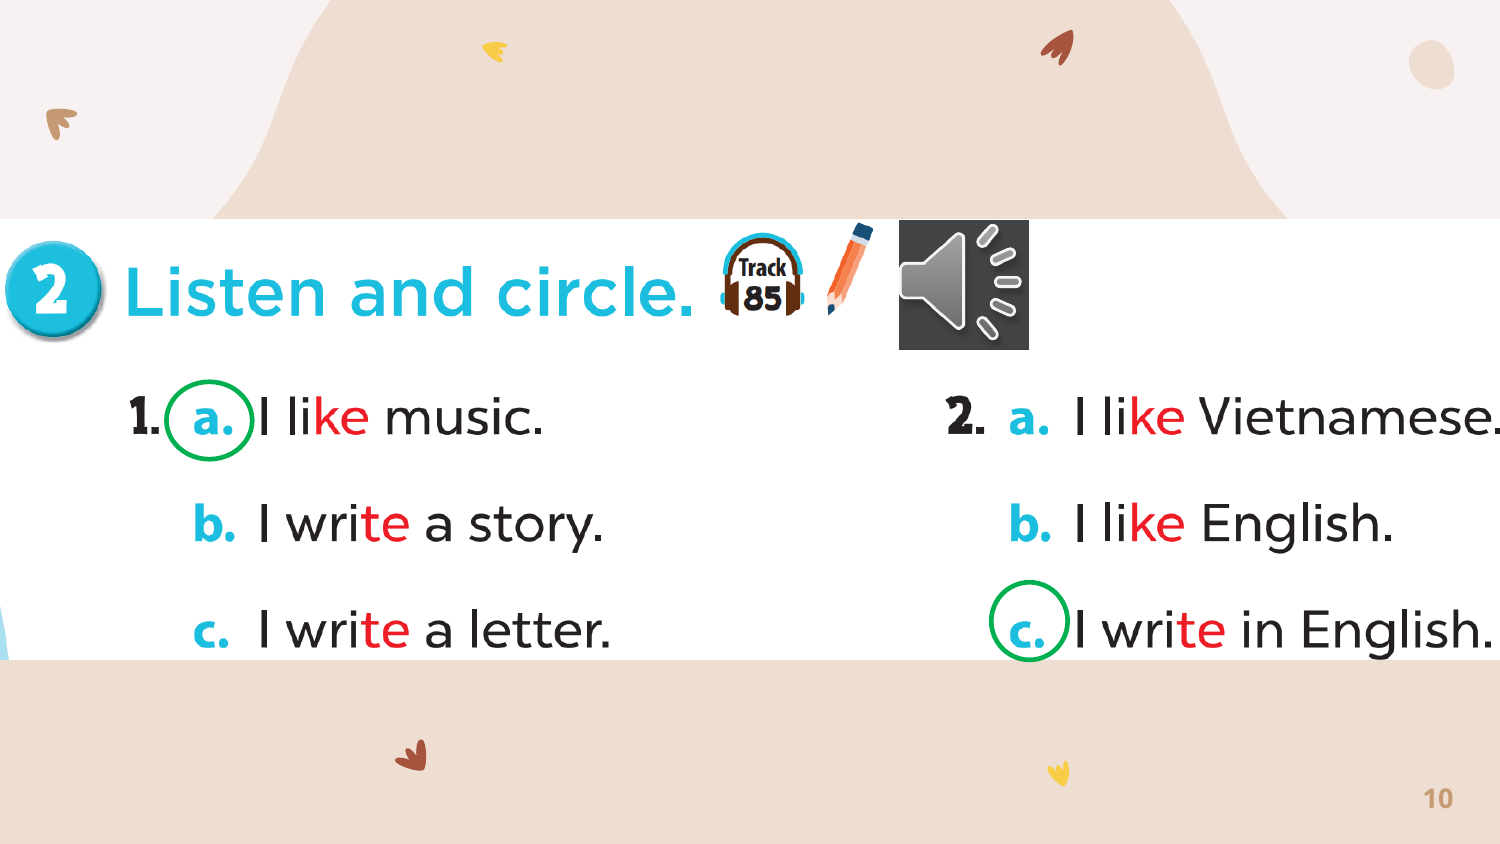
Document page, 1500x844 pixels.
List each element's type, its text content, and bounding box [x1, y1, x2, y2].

picture [0, 219, 1500, 661]
slide_number 10 [1378, 766, 1469, 832]
